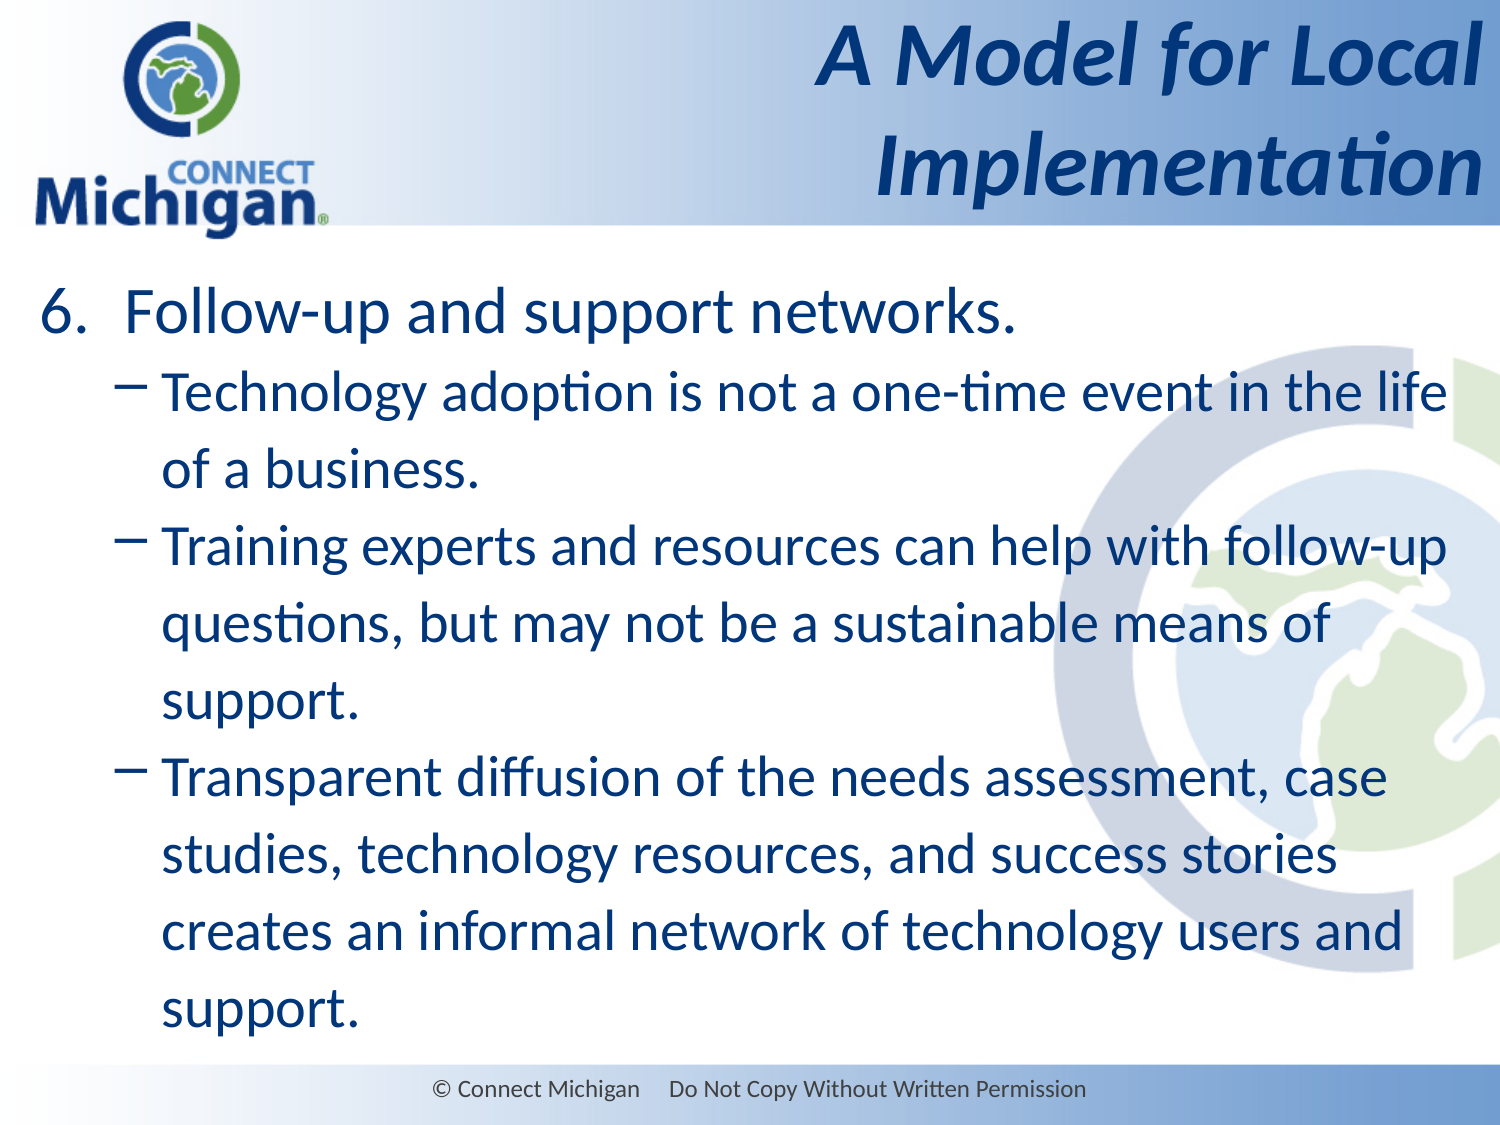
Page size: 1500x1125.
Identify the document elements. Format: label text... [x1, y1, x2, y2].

picture [0, 0, 1500, 1125]
title A Model for Local Implementation [225, 65, 1500, 253]
footer © Connect Michigan Do Not Copy Without Written Permission [62, 1065, 1458, 1125]
list Follow-up and support networks. Technology adoption is not a one-time event in the life of a business. Training experts and resources can help with follow-up questions, but may not be a sustainable means of support. Transparent diffusion of the needs assessment, case studies, technology resources, and success stories creates an informal network of technology users and support. [24, 250, 1488, 1064]
